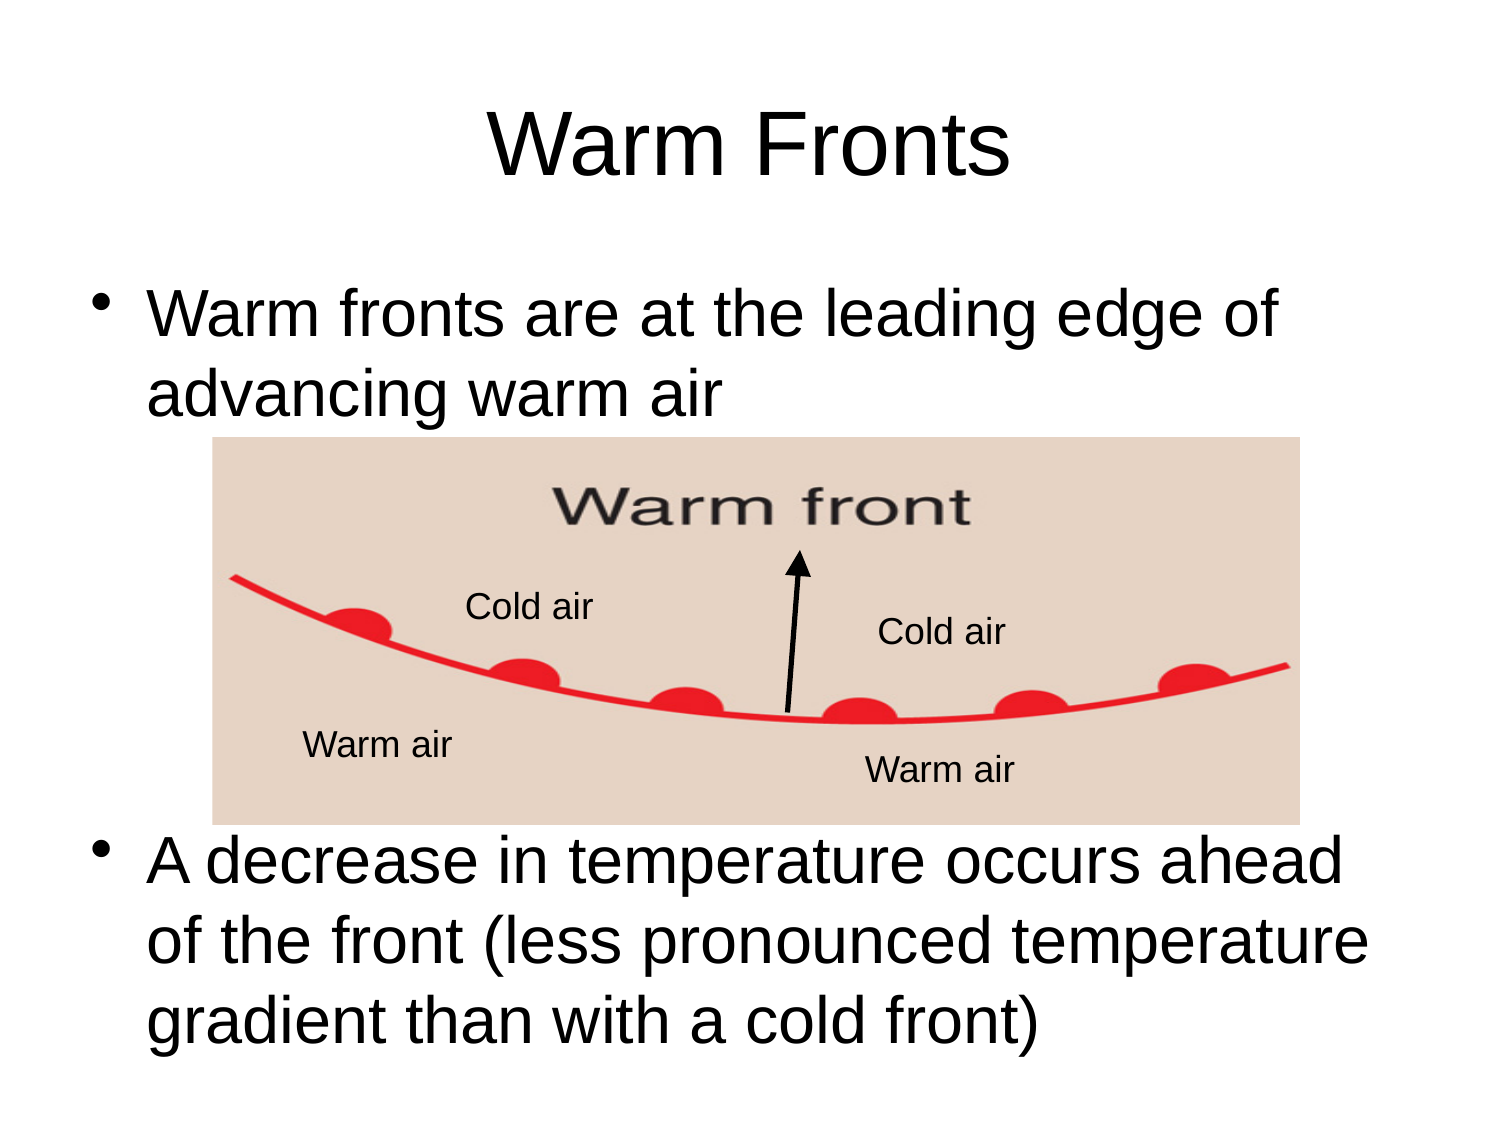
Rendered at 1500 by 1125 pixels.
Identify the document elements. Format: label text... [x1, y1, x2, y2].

picture [212, 437, 1300, 825]
list Warm fronts are at the leading edge of advancing warm air A decrease in temperature occurs ahead of the front (less pronounced temperature gradient than with a cold front) [75, 262, 1425, 1005]
title Warm Fronts [75, 45, 1425, 233]
